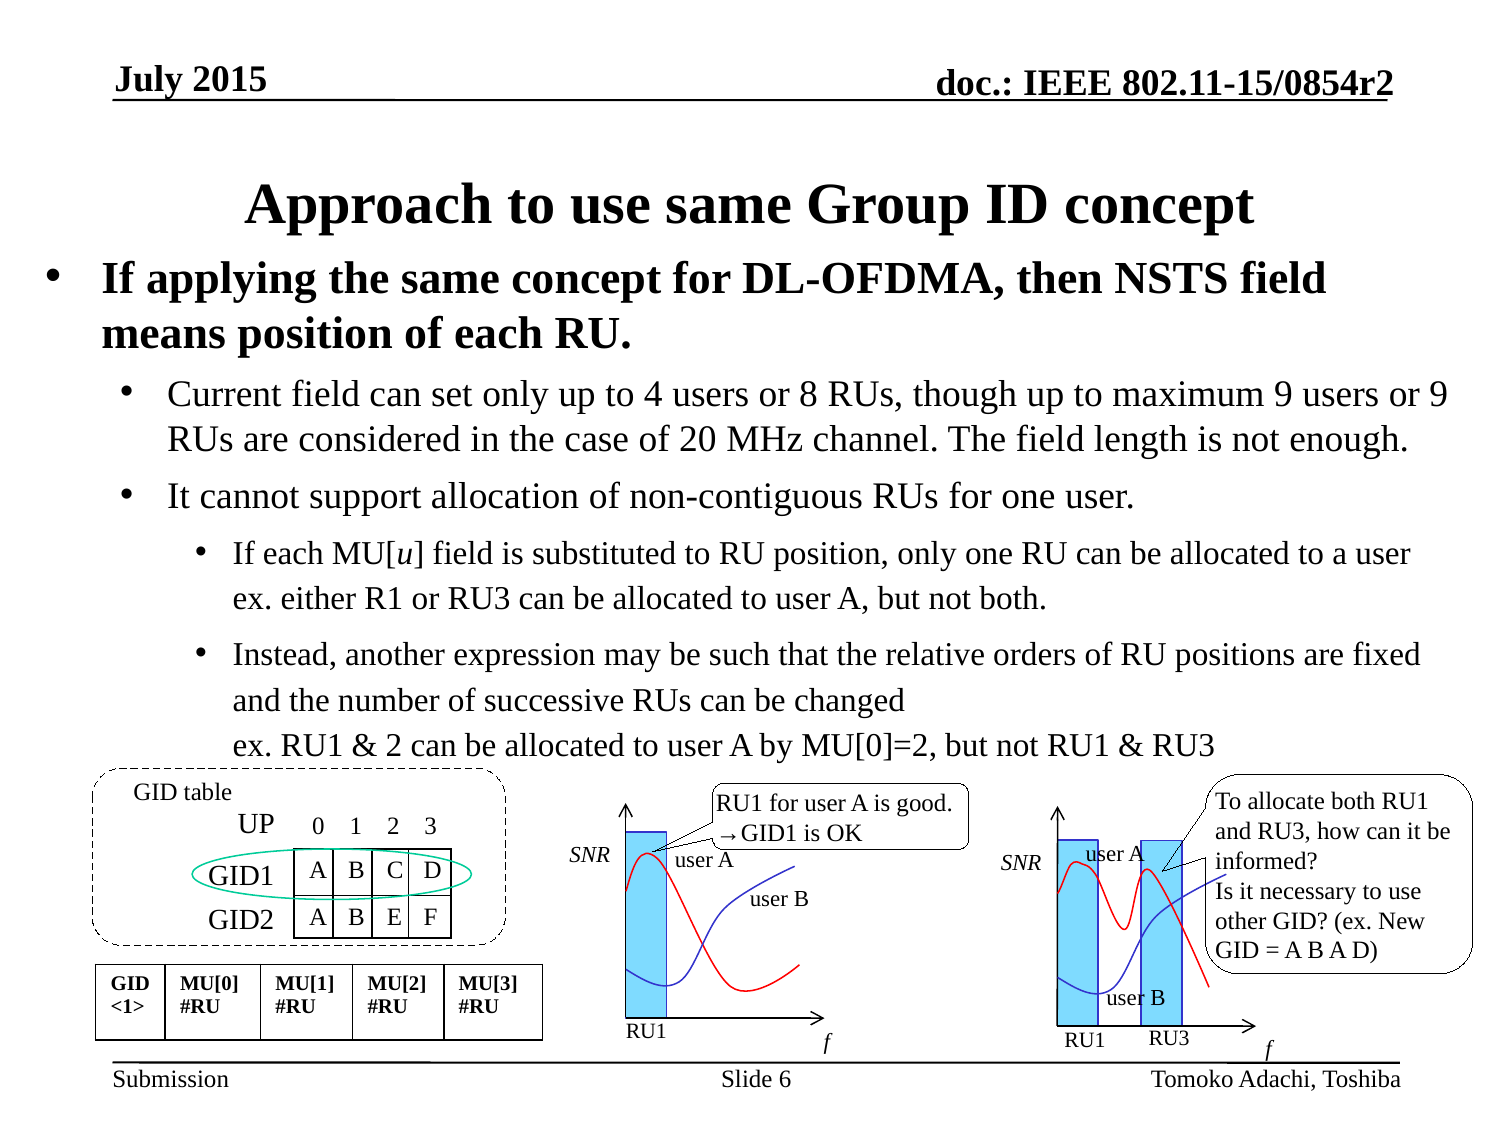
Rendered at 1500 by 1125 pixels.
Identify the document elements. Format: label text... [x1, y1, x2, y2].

footer Tomoko Adachi, Toshiba [878, 1061, 1402, 1093]
table_header MU[2] #RU [353, 965, 443, 1039]
list If applying the same concept for DL-OFDMA, then NSTS field means position of each RU. Current field can set only up to 4 users or 8 RUs, though up to maximum 9 users or 9 RUs are considered in the case of 20 MHz channel. The field length is not enough. It cannot support allocation of non-contiguous RUs for one user. If each MU[u] field is substituted to RU position, only one RU can be allocated to a user ex. either R1 or RU3 can be allocated to user A, but not both. Instead, another expression may be such that the relative orders of RU positions are fixed and the number of successive RUs can be changed ex. RU1 & 2 can be allocated to user A by MU[0]=2, but not RU1 & RU3 [29, 239, 1474, 676]
title Approach to use same Group ID concept [112, 112, 1388, 239]
text_box [92, 768, 506, 946]
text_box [985, 773, 1474, 1060]
table_header MU[1] #RU [261, 965, 352, 1039]
table_header MU[3] #RU [445, 965, 542, 1039]
table_header MU[0] #RU [166, 965, 260, 1039]
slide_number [114, 54, 423, 100]
text_box GID table [118, 768, 248, 813]
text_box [553, 782, 970, 1063]
slide_number Slide 6 [712, 1071, 800, 1123]
table_header GID <1> [96, 965, 164, 1039]
